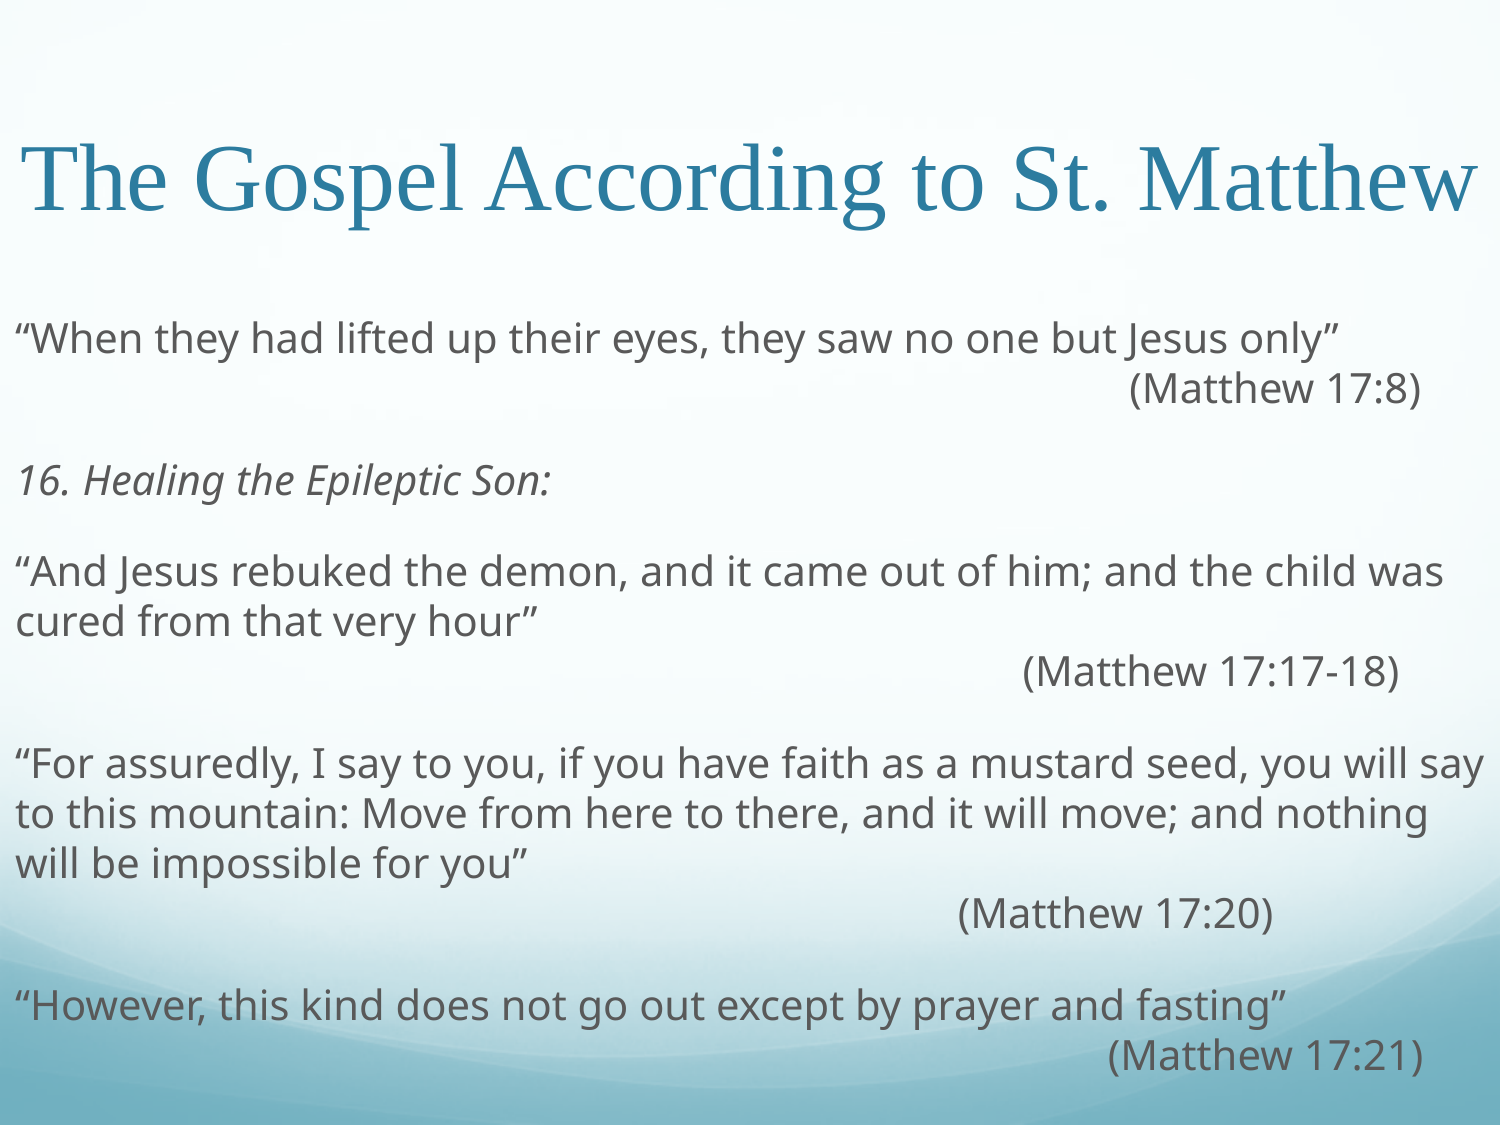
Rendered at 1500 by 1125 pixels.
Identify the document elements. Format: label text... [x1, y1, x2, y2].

title The Gospel According to St. Matthew [4, 17, 1495, 238]
list “When they had lifted up their eyes, they saw no one but Jesus only” (Matthew 17:8) 16. Healing the Epileptic Son: “And Jesus rebuked the demon, and it came out of him; and the child was cured from that very hour” (Matthew 17:17-18) “For assuredly, I say to you, if you have faith as a mustard seed, you will say to this mountain: Move from here to there, and it will move; and nothing will be impossible for you” (Matthew 17:20) “However, this kind does not go out except by prayer and fasting” (Matthew 17:21) [0, 304, 1500, 1125]
